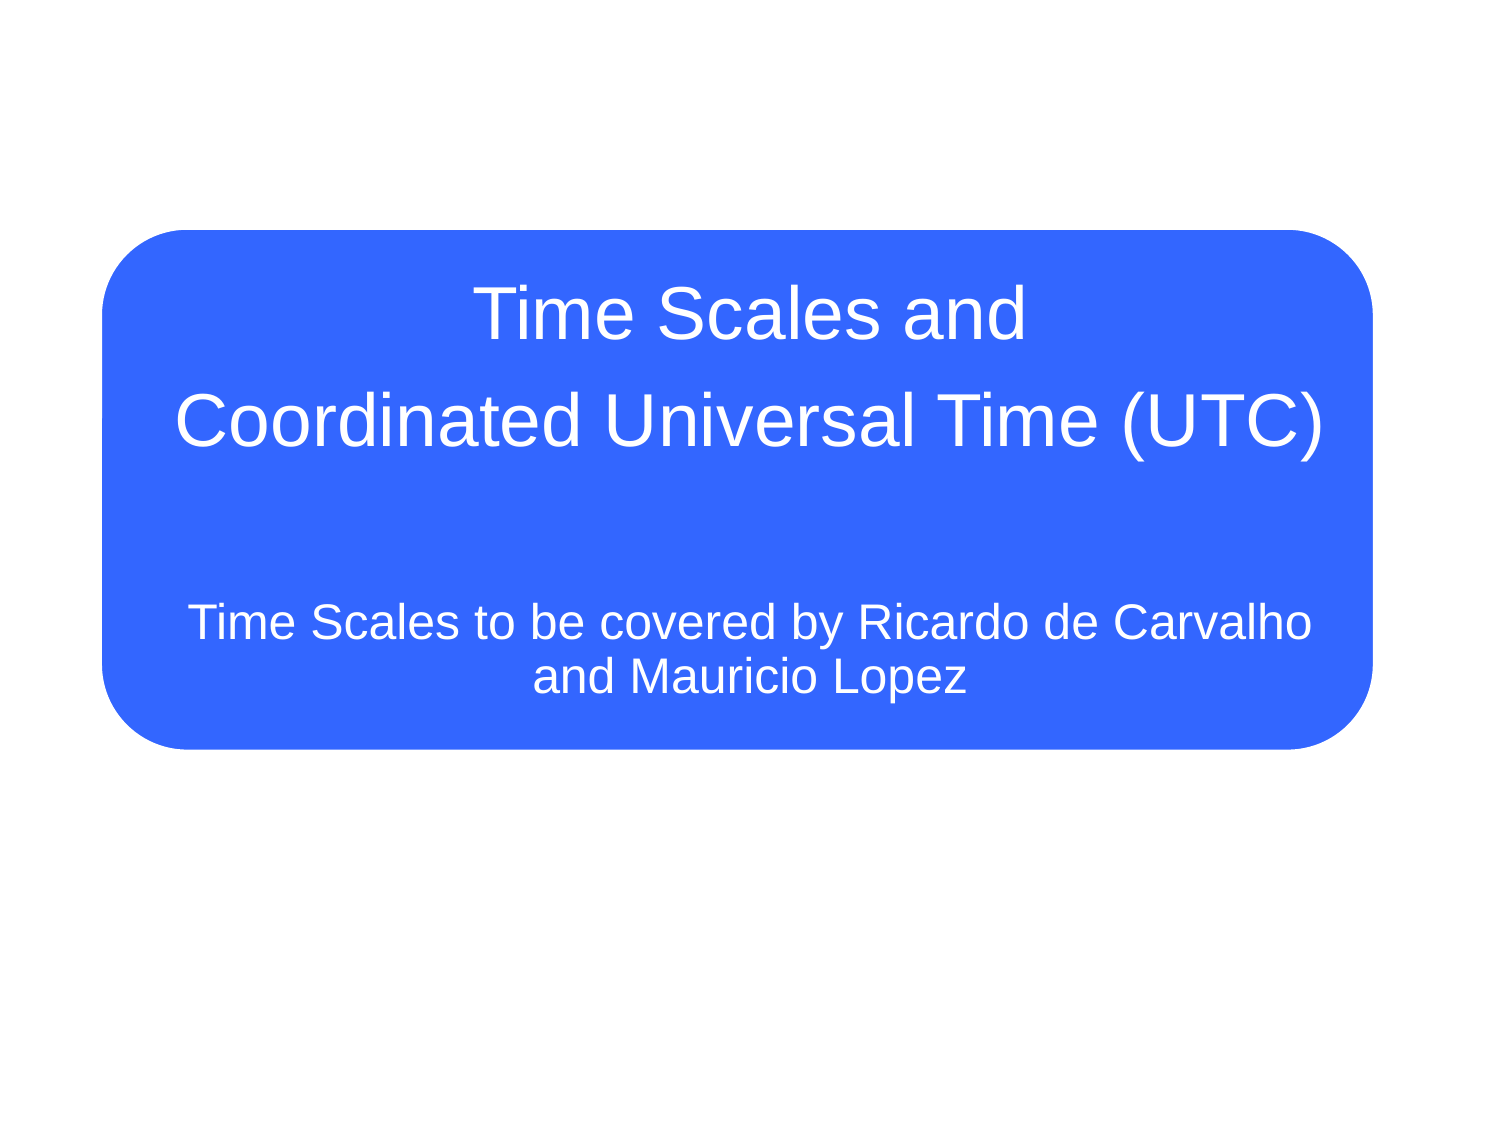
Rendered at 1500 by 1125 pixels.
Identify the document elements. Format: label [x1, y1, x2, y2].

text_box [99, 109, 1376, 1018]
